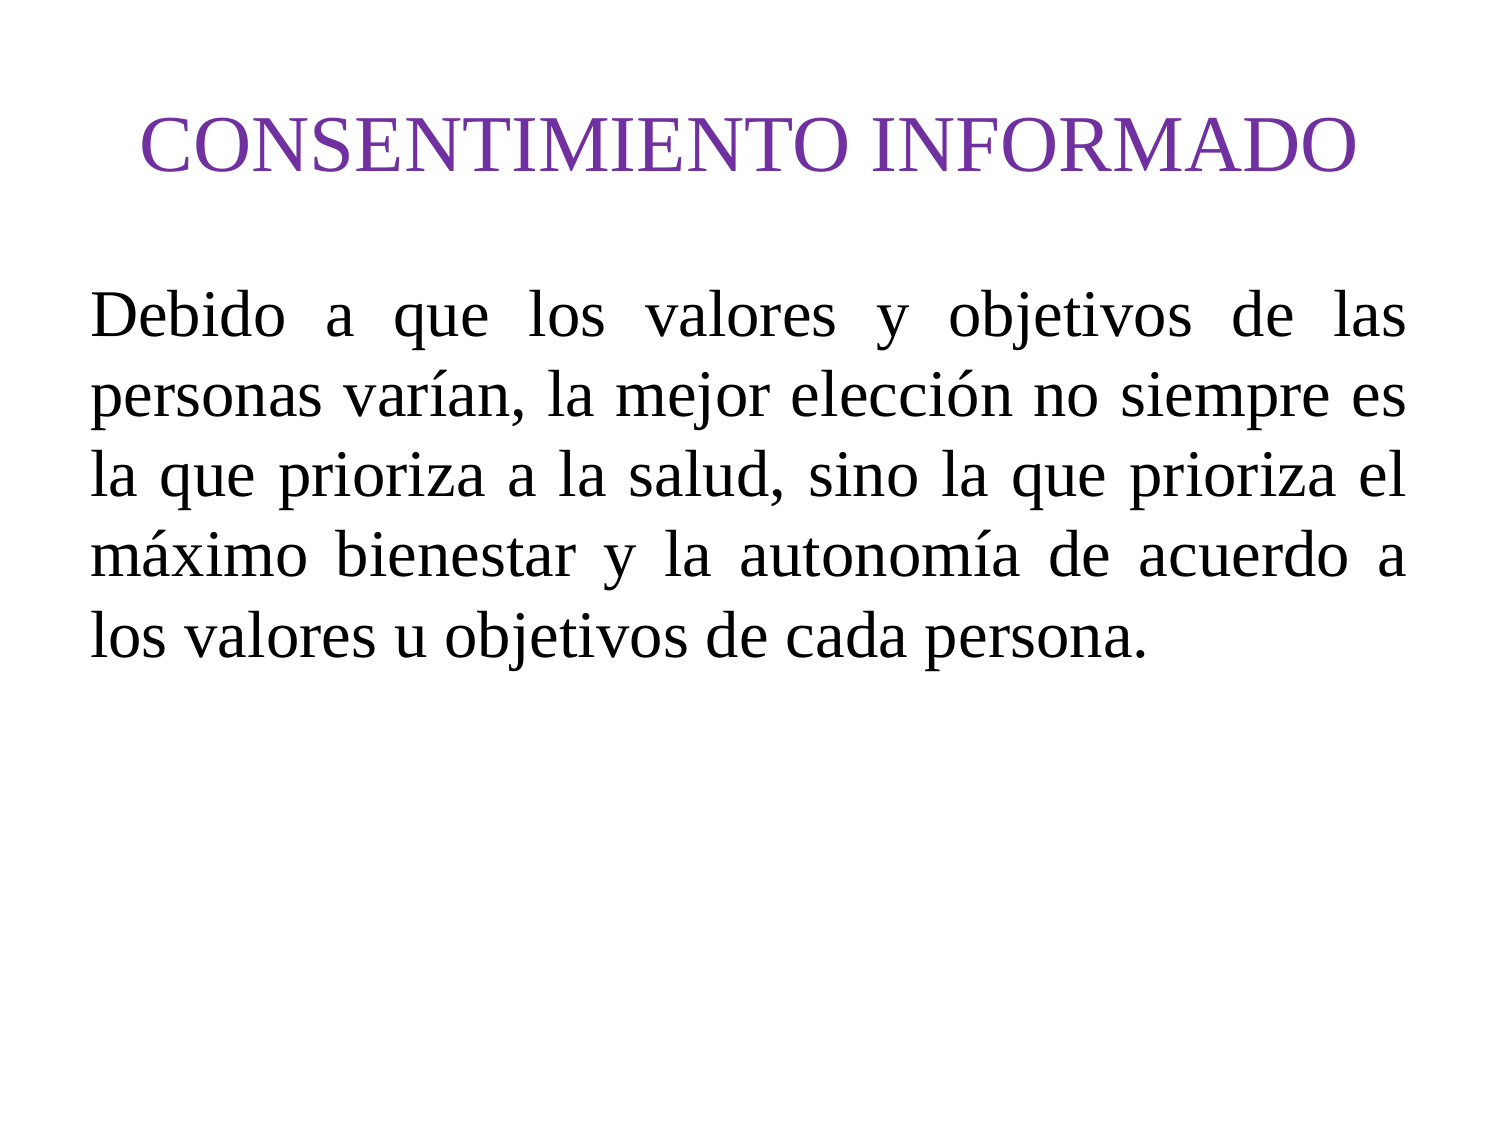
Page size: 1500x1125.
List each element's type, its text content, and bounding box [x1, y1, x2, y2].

list Debido a que los valores y objetivos de las personas varían, la mejor elección no siempre es la que prioriza a la salud, sino la que prioriza el máximo bienestar y la autonomía de acuerdo a los valores u objetivos de cada persona. [75, 262, 1425, 1005]
title CONSENTIMIENTO INFORMADO [75, 45, 1425, 233]
